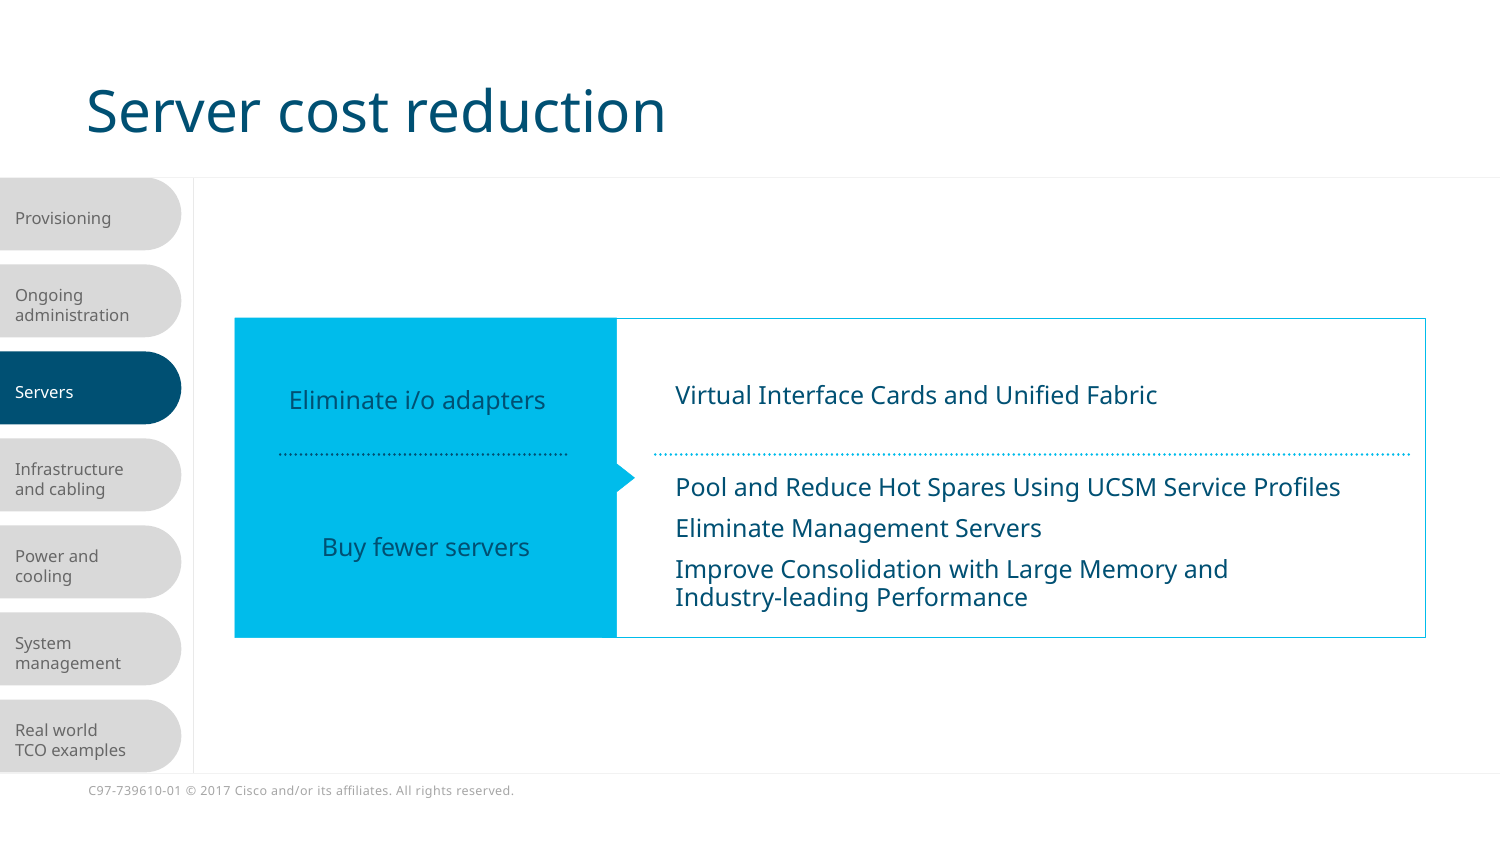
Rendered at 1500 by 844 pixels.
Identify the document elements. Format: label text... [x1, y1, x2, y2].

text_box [234, 317, 1426, 638]
title Server cost reduction [71, 55, 1441, 176]
